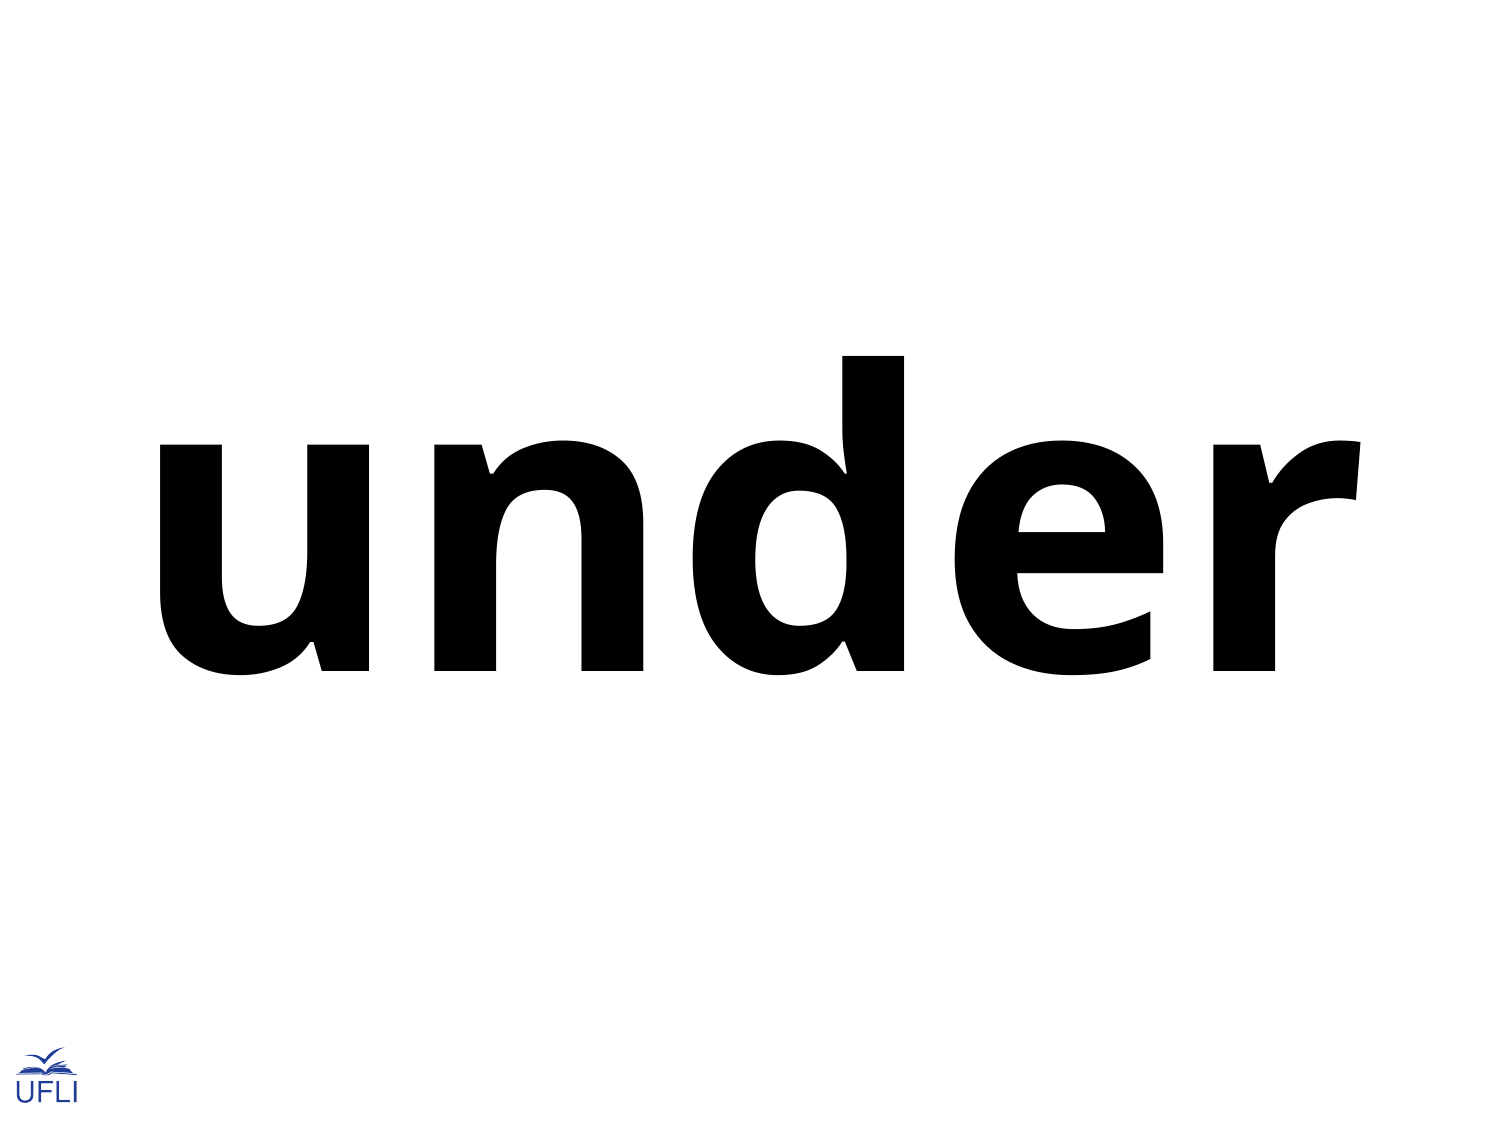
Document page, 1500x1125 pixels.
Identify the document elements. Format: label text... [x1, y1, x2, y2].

picture [12, 1045, 81, 1106]
text_box under [0, 249, 1500, 762]
